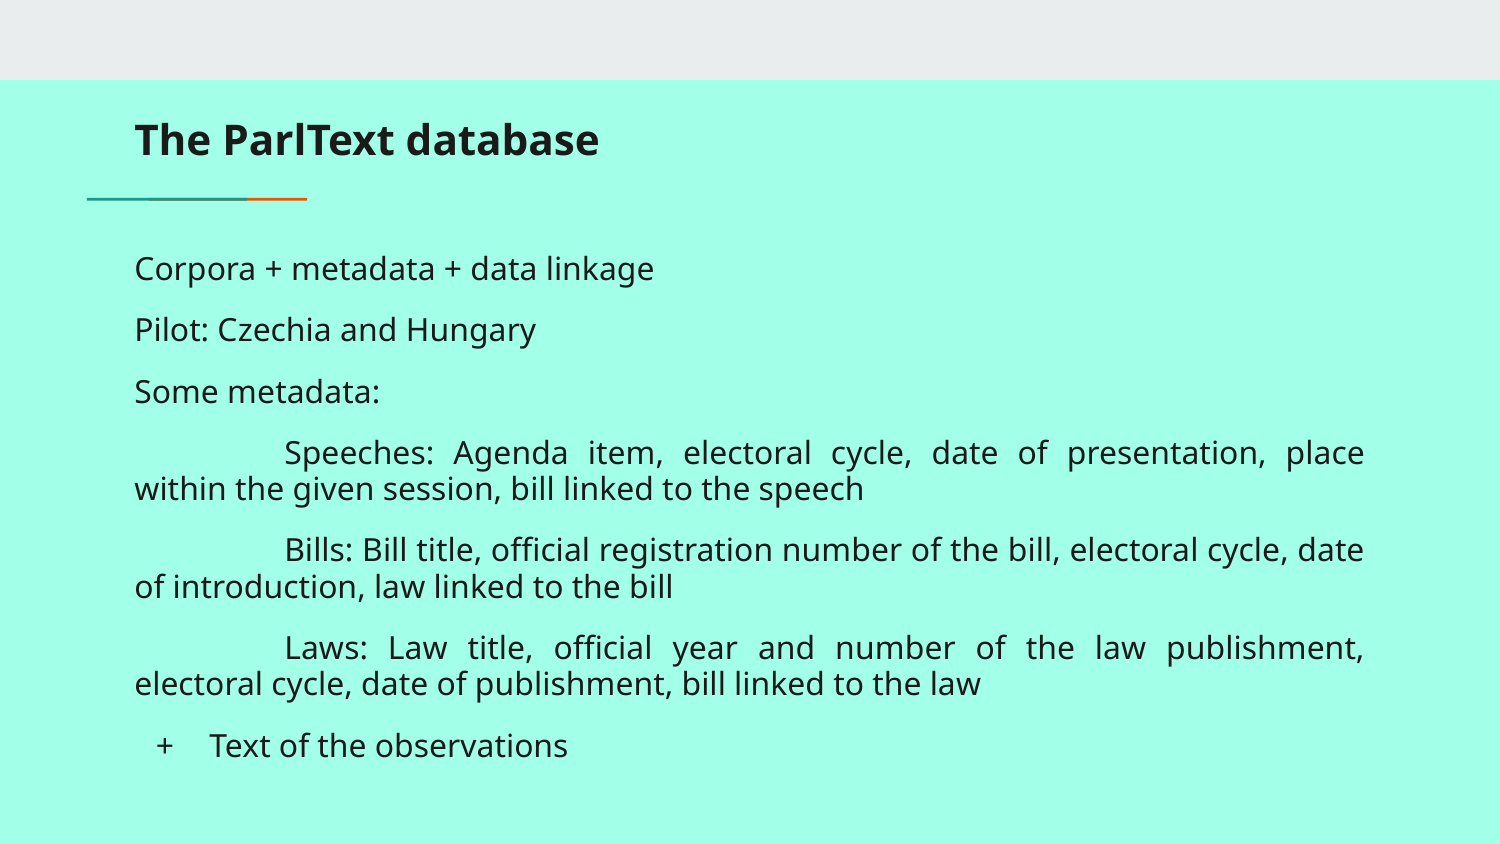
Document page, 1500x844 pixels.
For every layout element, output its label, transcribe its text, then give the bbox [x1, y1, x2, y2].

list Corpora + metadata + data linkage Pilot: Czechia and Hungary Some metadata: Speeches: Agenda item, electoral cycle, date of presentation, place within the given session, bill linked to the speech Bills: Bill title, official registration number of the bill, electoral cycle, date of introduction, law linked to the bill Laws: Law title, official year and number of the law publishment, electoral cycle, date of publishment, bill linked to the law Text of the observations [119, 236, 1381, 608]
title The ParlText database [119, 94, 1381, 183]
